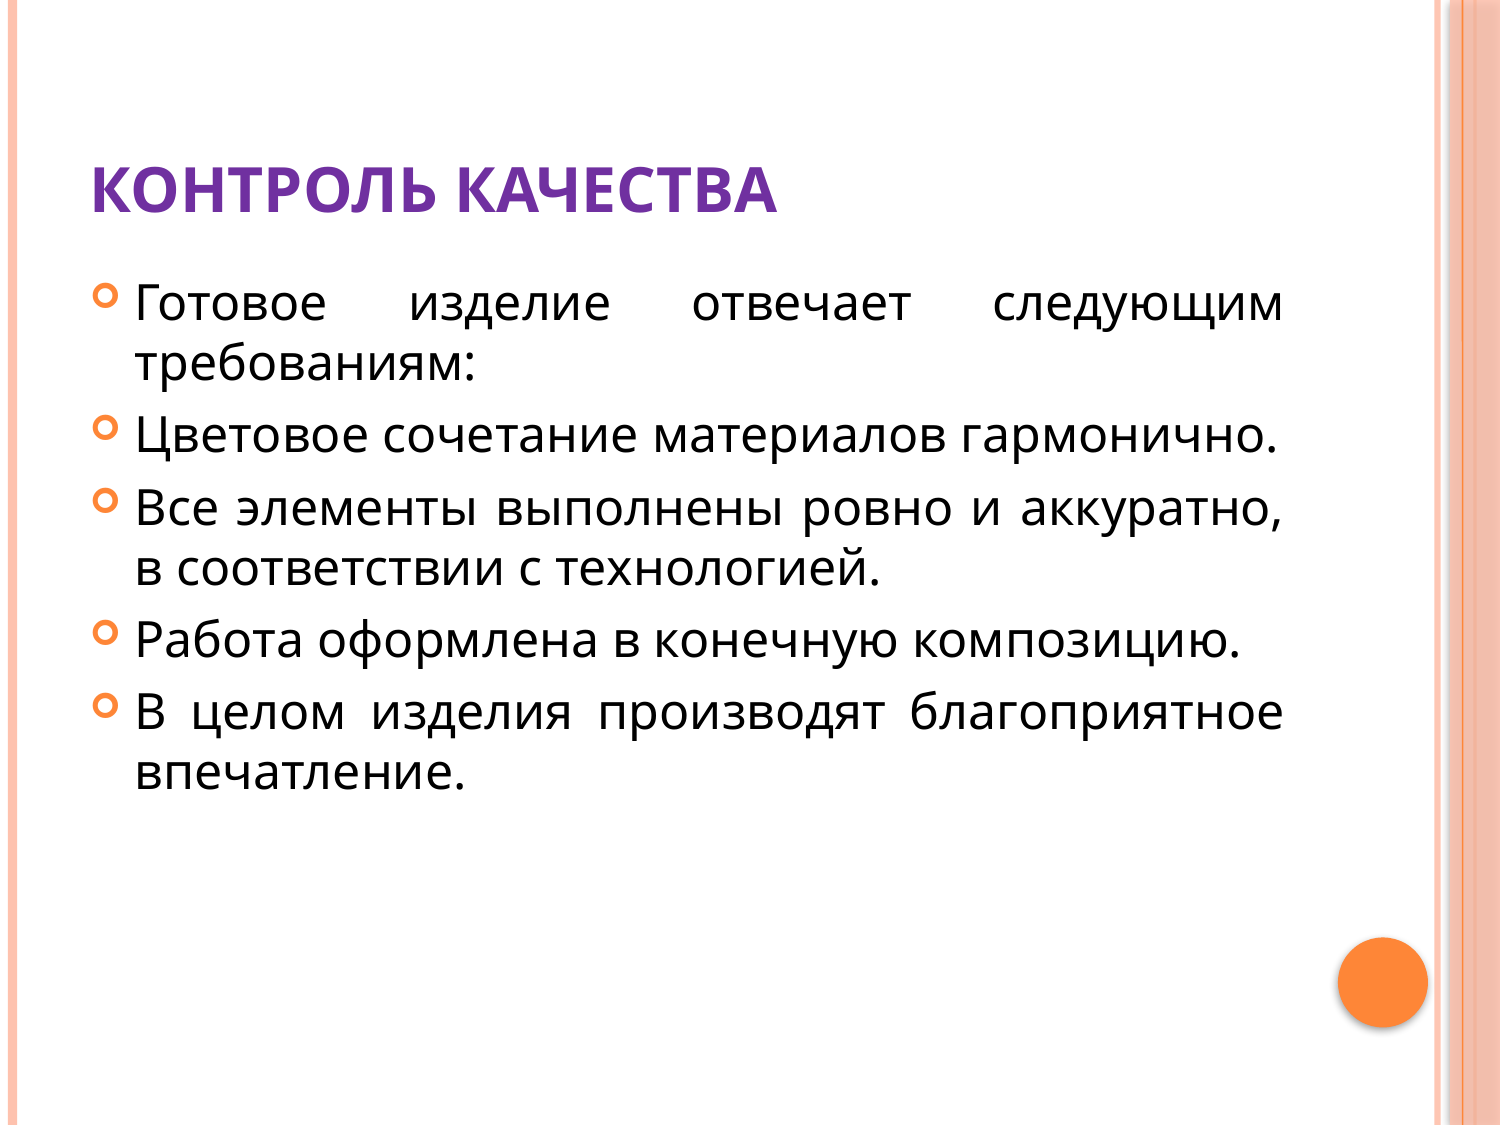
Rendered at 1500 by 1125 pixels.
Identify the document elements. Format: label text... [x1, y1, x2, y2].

title Контроль качества [75, 45, 1300, 233]
list Готовое изделие отвечает следующим требованиям: Цветовое сочетание материалов гармонично. Все элементы выполнены ровно и аккуратно, в соответствии с технологией. Работа оформлена в конечную композицию. В целом изделия производят благоприятное впечатление. [75, 262, 1300, 1062]
